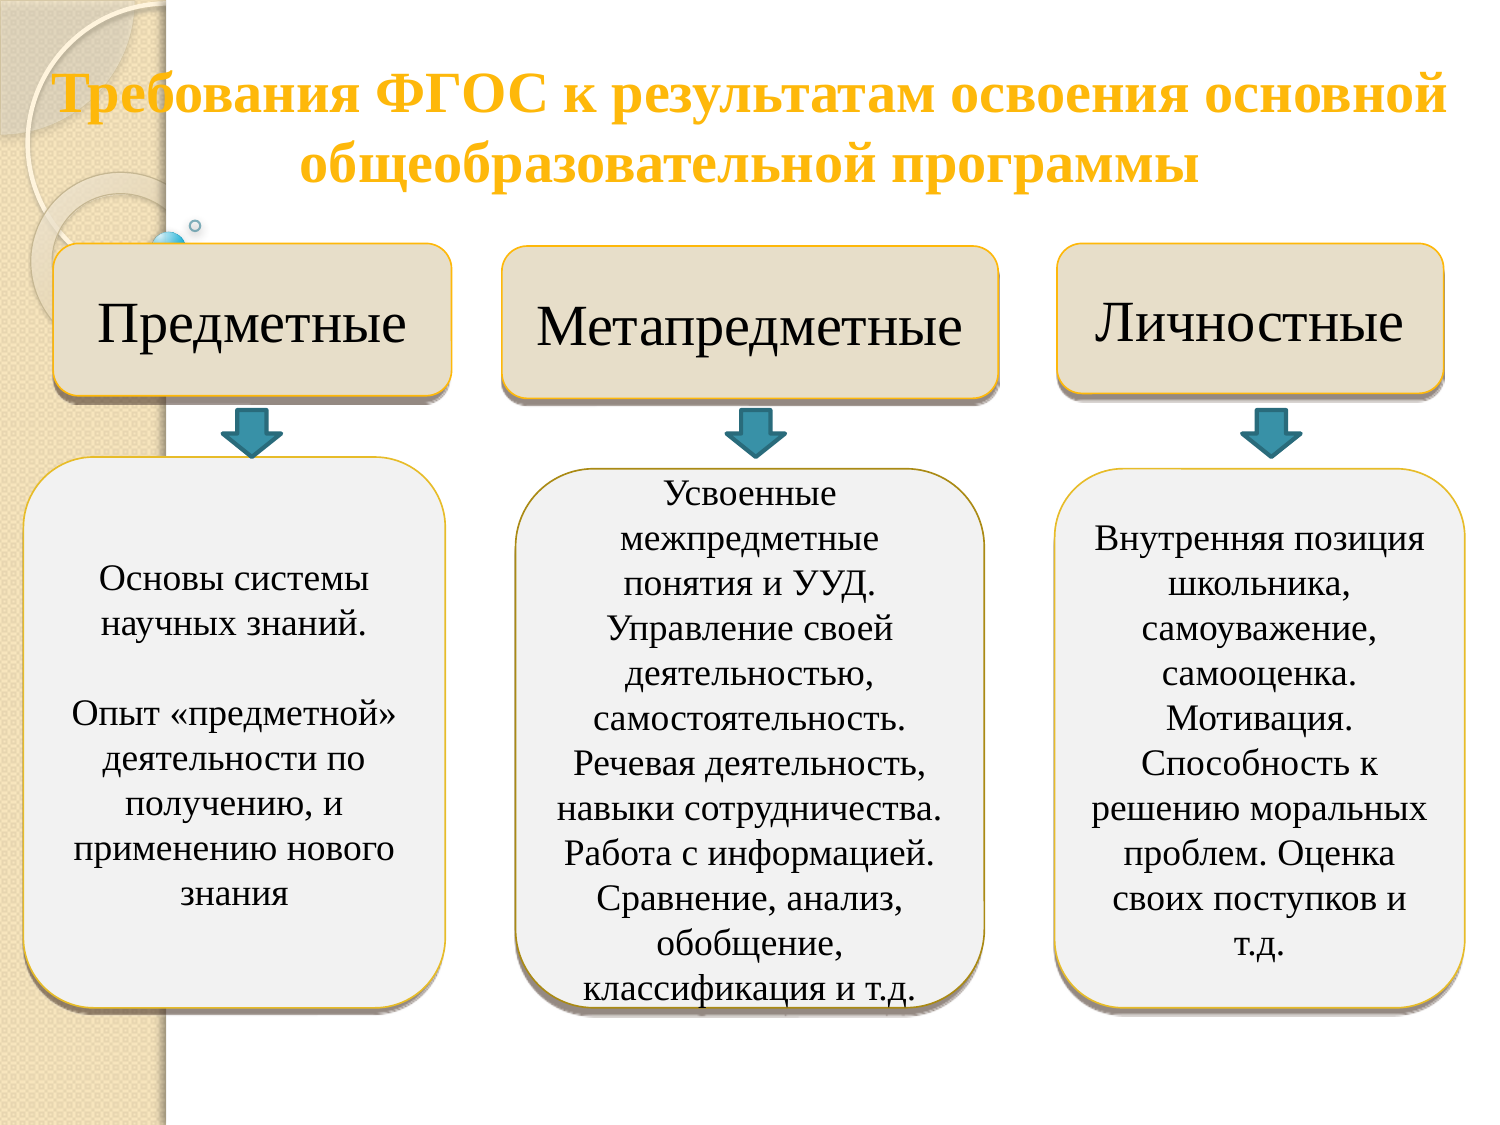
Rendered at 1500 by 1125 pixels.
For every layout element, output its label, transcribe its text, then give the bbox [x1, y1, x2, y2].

text_box Внутренняя позиция школьника, самоуважение, самооценка. Мотивация. Способность к решению моральных проблем. Оценка своих поступков и т.д. [1054, 468, 1465, 1008]
text_box [724, 407, 788, 459]
text_box Предметные [53, 243, 452, 396]
text_box Требования ФГОС к результатам освоения основной общеобразовательной программы [35, 46, 1465, 972]
text_box Метапредметные [501, 246, 999, 399]
text_box Личностные [1056, 243, 1444, 394]
text_box [1240, 407, 1303, 459]
text_box Усвоенные межпредметные понятия и УУД. Управление своей деятельностью, самостоятельность. Речевая деятельность, навыки сотрудничества. Работа с информацией. Сравнение, анализ, обобщение, классификация и т.д. [515, 468, 985, 1008]
text_box Основы системы научных знаний. Опыт «предметной» деятельности по получению, и применению нового знания [23, 456, 446, 1008]
text_box [220, 407, 284, 459]
